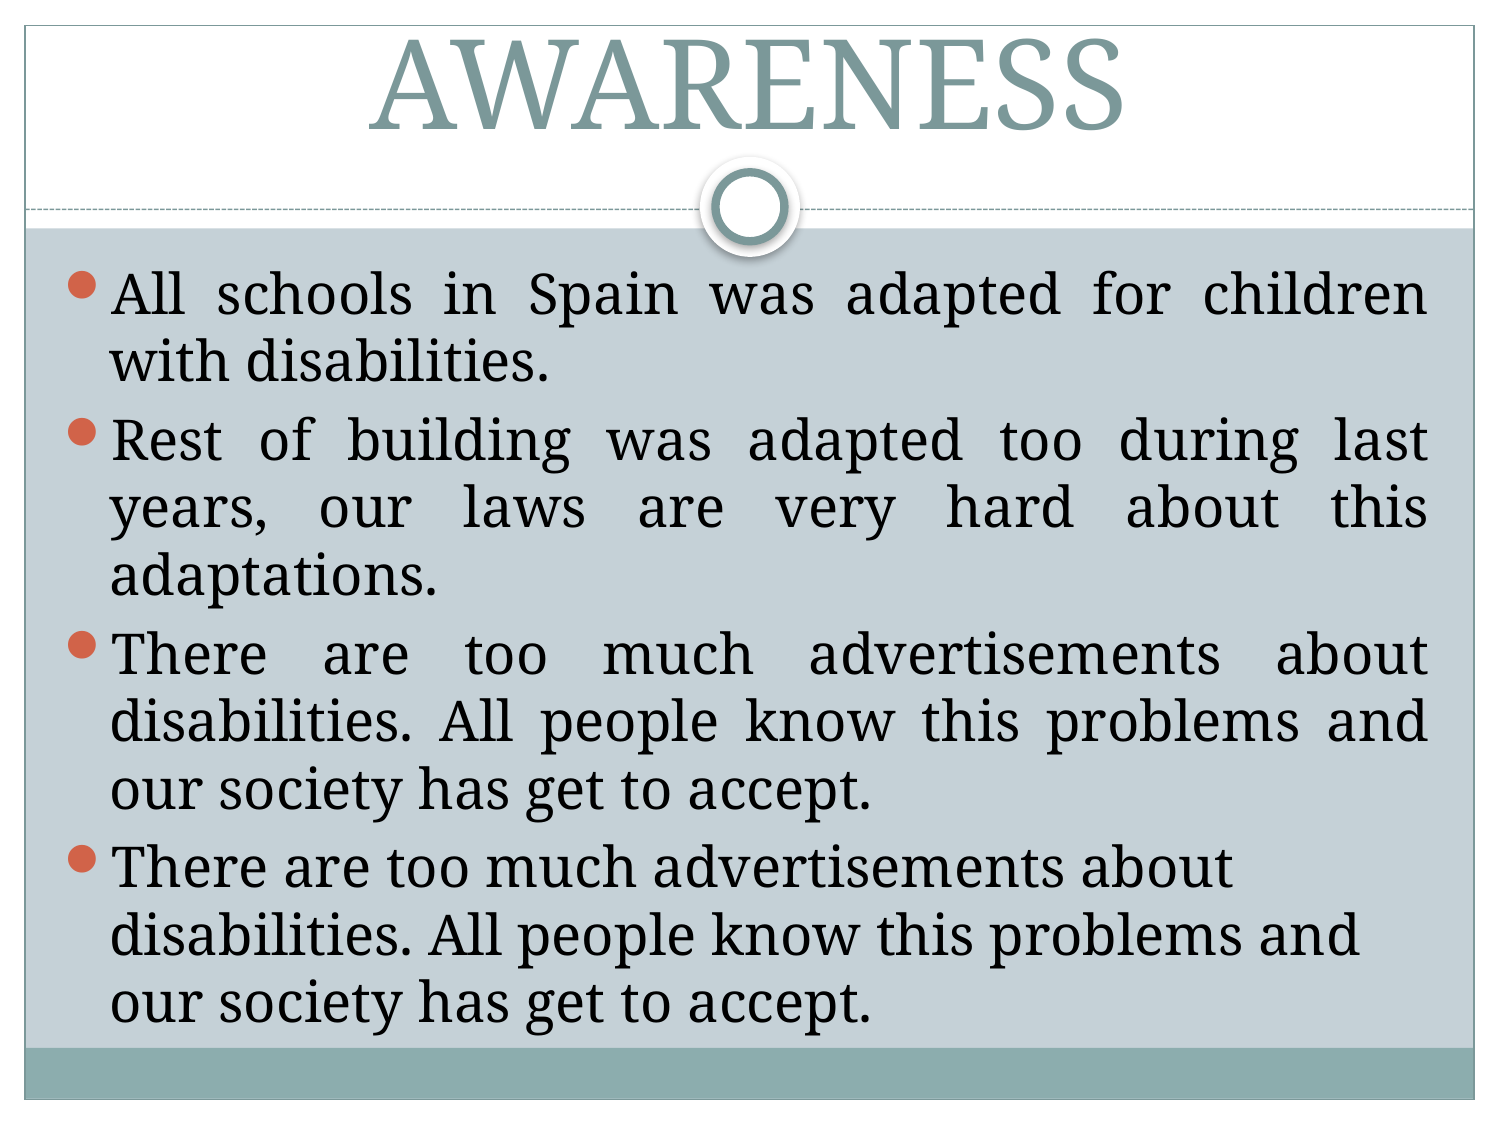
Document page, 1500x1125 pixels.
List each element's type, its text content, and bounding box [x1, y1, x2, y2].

title AWARENESS [49, 37, 1450, 162]
list All schools in Spain was adapted for children with disabilities. Rest of building was adapted too during last years, our laws are very hard about this adaptations. There are too much advertisements about disabilities. All people know this problems and our society has get to accept. There are too much advertisements about disabilities. All people know this problems and our society has get to accept. [49, 250, 1445, 1001]
